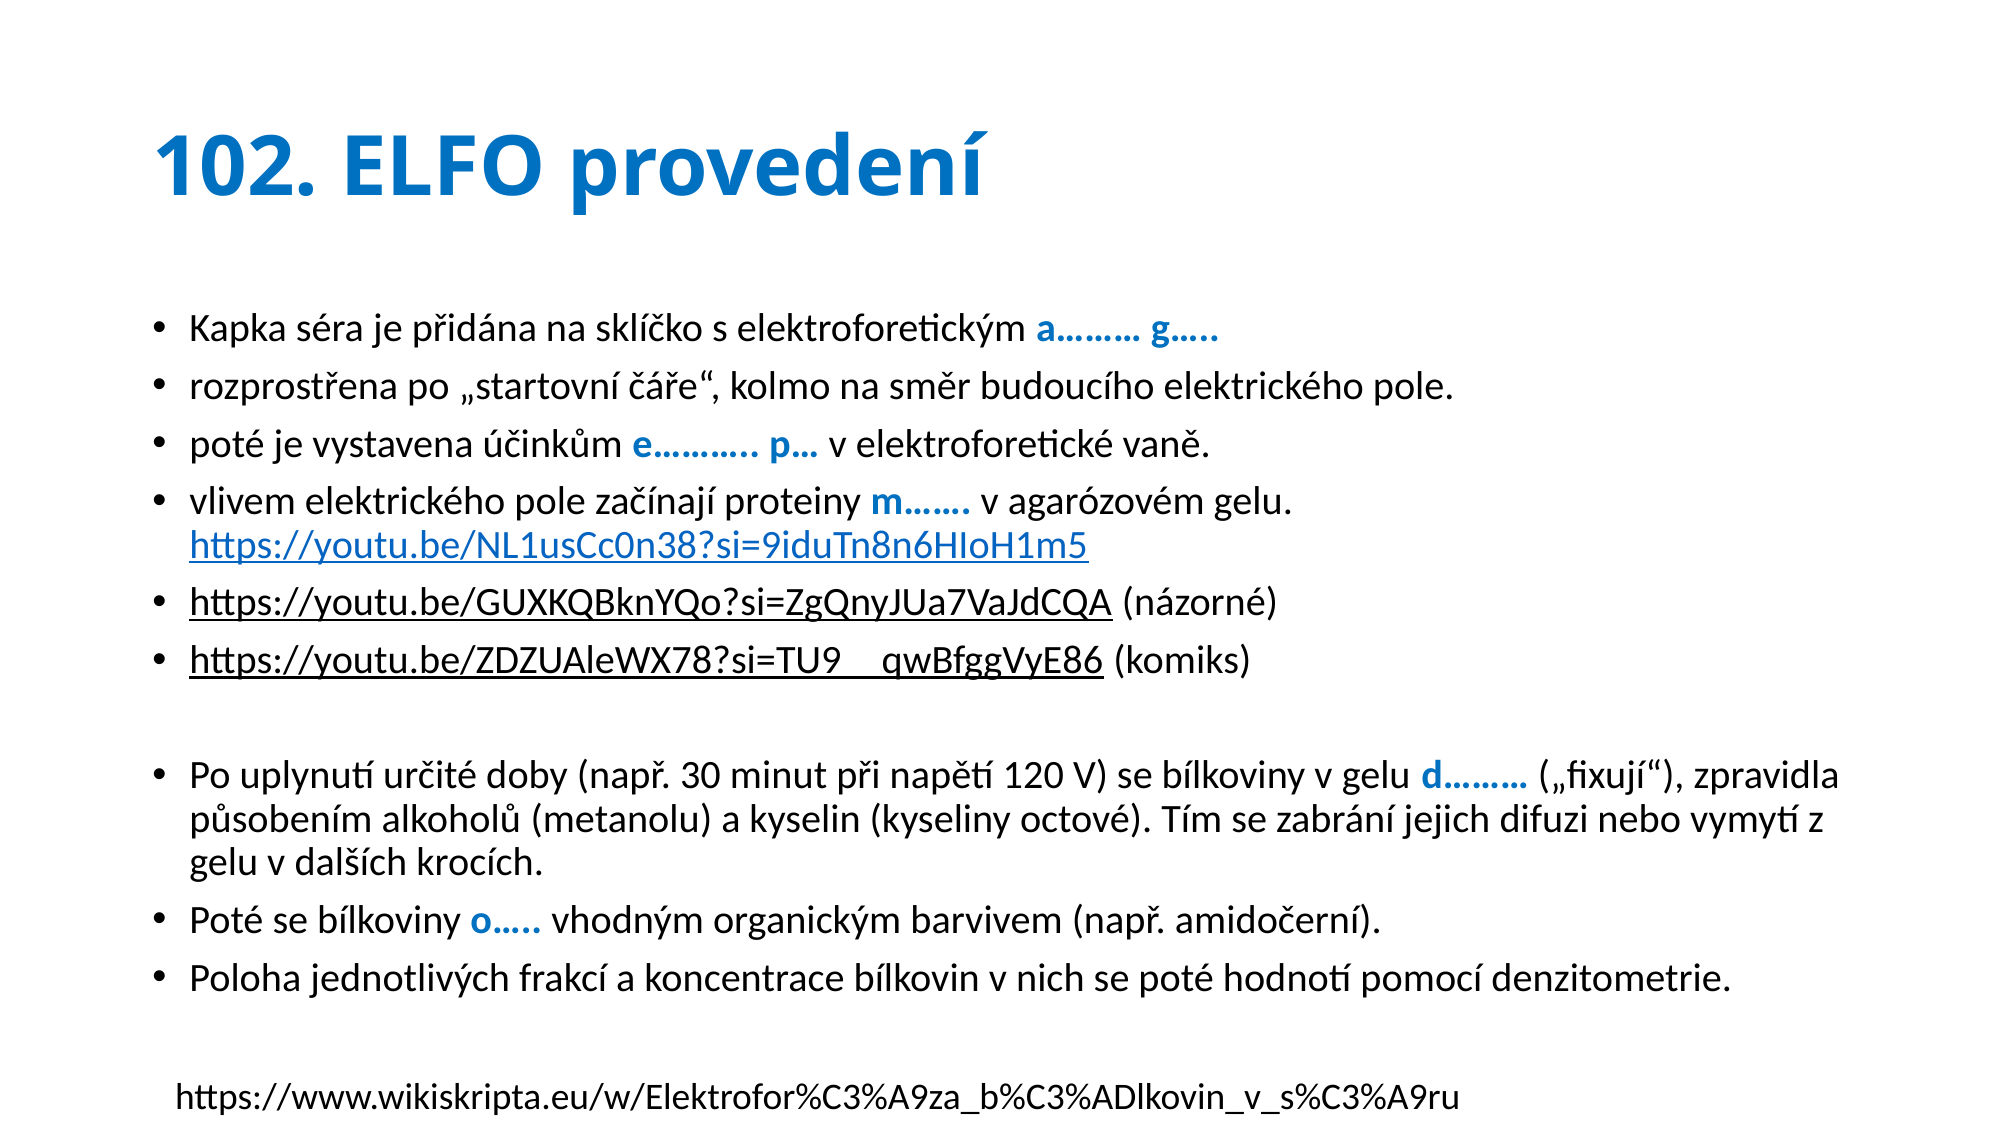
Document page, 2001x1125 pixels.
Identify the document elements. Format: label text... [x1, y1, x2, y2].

title 102. ELFO provedení [137, 59, 1863, 278]
list Kapka séra je přidána na sklíčko s elektroforetickým a……… g….. rozprostřena po „startovní čáře“, kolmo na směr budoucího elektrického pole. poté je vystavena účinkům e……….. p… v elektroforetické vaně. vlivem elektrického pole začínají proteiny m……. v agarózovém gelu. https://youtu.be/NL1usCc0n38?si=9iduTn8n6HIoH1m5 https://youtu.be/GUXKQBknYQo?si=ZgQnyJUa7VaJdCQA (názorné) https://youtu.be/ZDZUAleWX78?si=TU9__qwBfggVyE86 (komiks) Po uplynutí určité doby (např. 30 minut při napětí 120 V) se bílkoviny v gelu d……… („fixují“), zpravidla působením alkoholů (metanolu) a kyselin (kyseliny octové). Tím se zabrání jejich difuzi nebo vymytí z gelu v dalších krocích. Poté se bílkoviny o….. vhodným organickým barvivem (např. amidočerní). Poloha jednotlivých frakcí a koncentrace bílkovin v nich se poté hodnotí pomocí denzitometrie. [137, 299, 1863, 1014]
text_box https://www.wikiskripta.eu/w/Elektrofor%C3%A9za_b%C3%ADlkovin_v_s%C3%A9ru [160, 1064, 1527, 1125]
